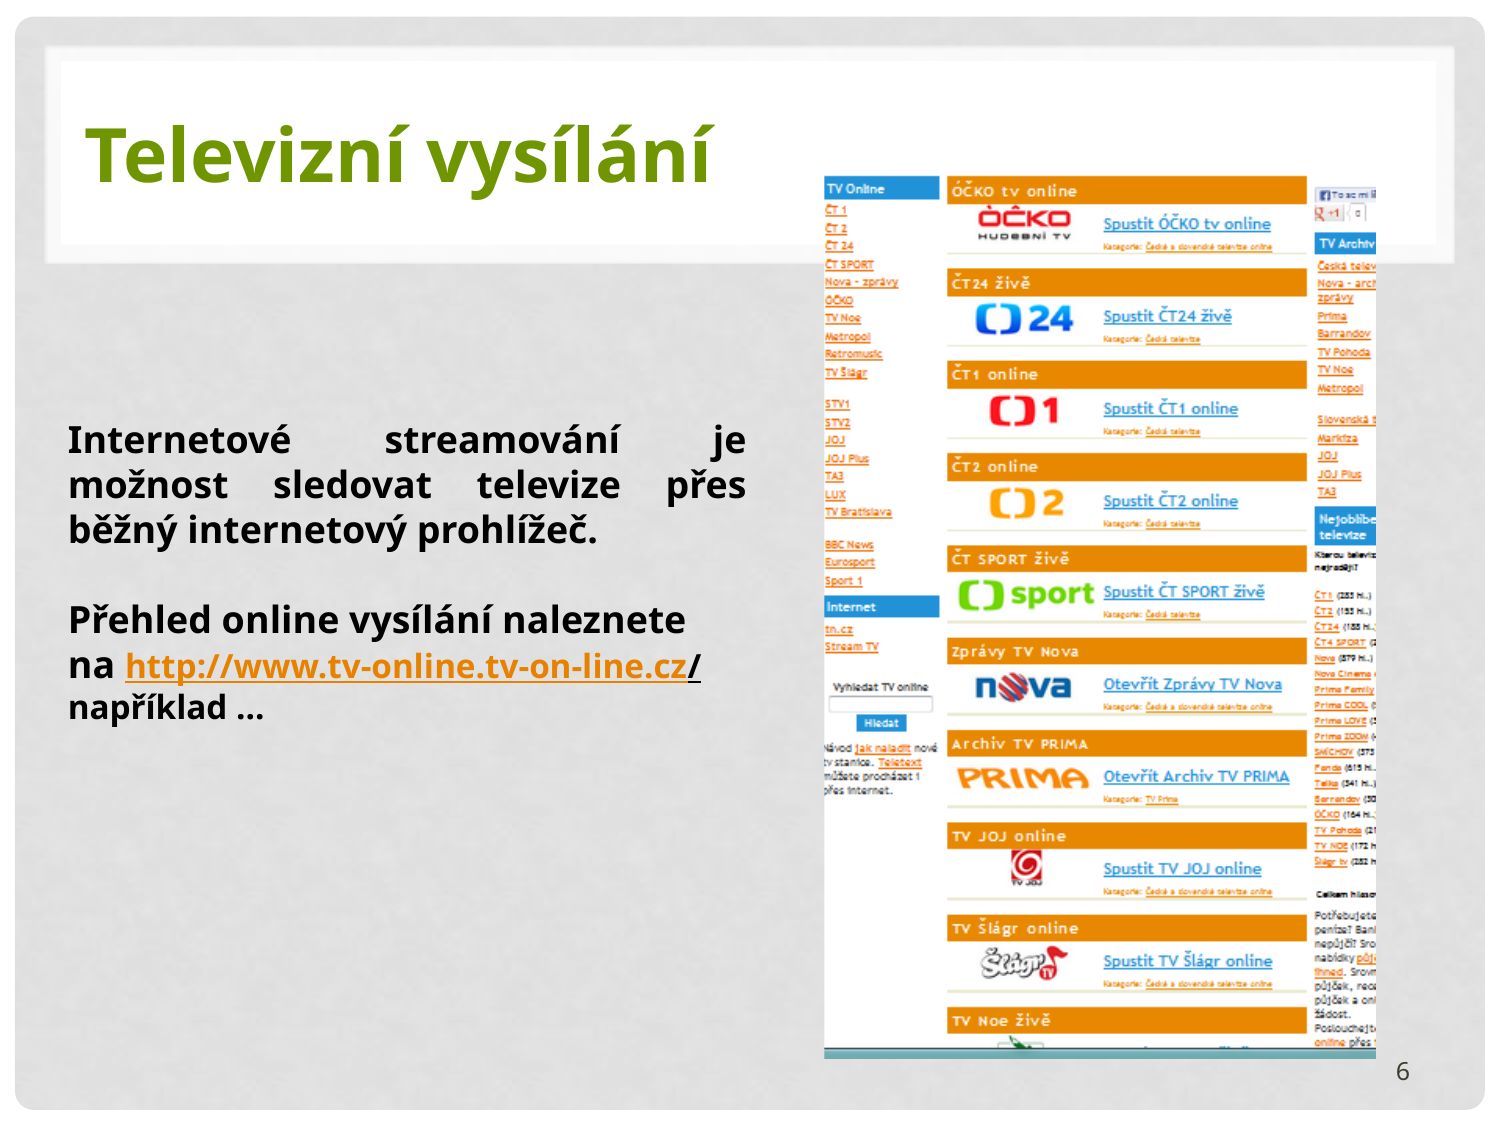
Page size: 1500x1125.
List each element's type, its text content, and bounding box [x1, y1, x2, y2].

text_box Internetové streamování je možnost sledovat televize přes běžný internetový prohlížeč. Přehled online vysílání naleznete na http://www.tv-online.tv-on-line.cz/ například … [53, 408, 762, 734]
slide_number 6 [1074, 1042, 1425, 1103]
title Televizní vysílání [69, 66, 1425, 238]
picture [824, 171, 1377, 1059]
